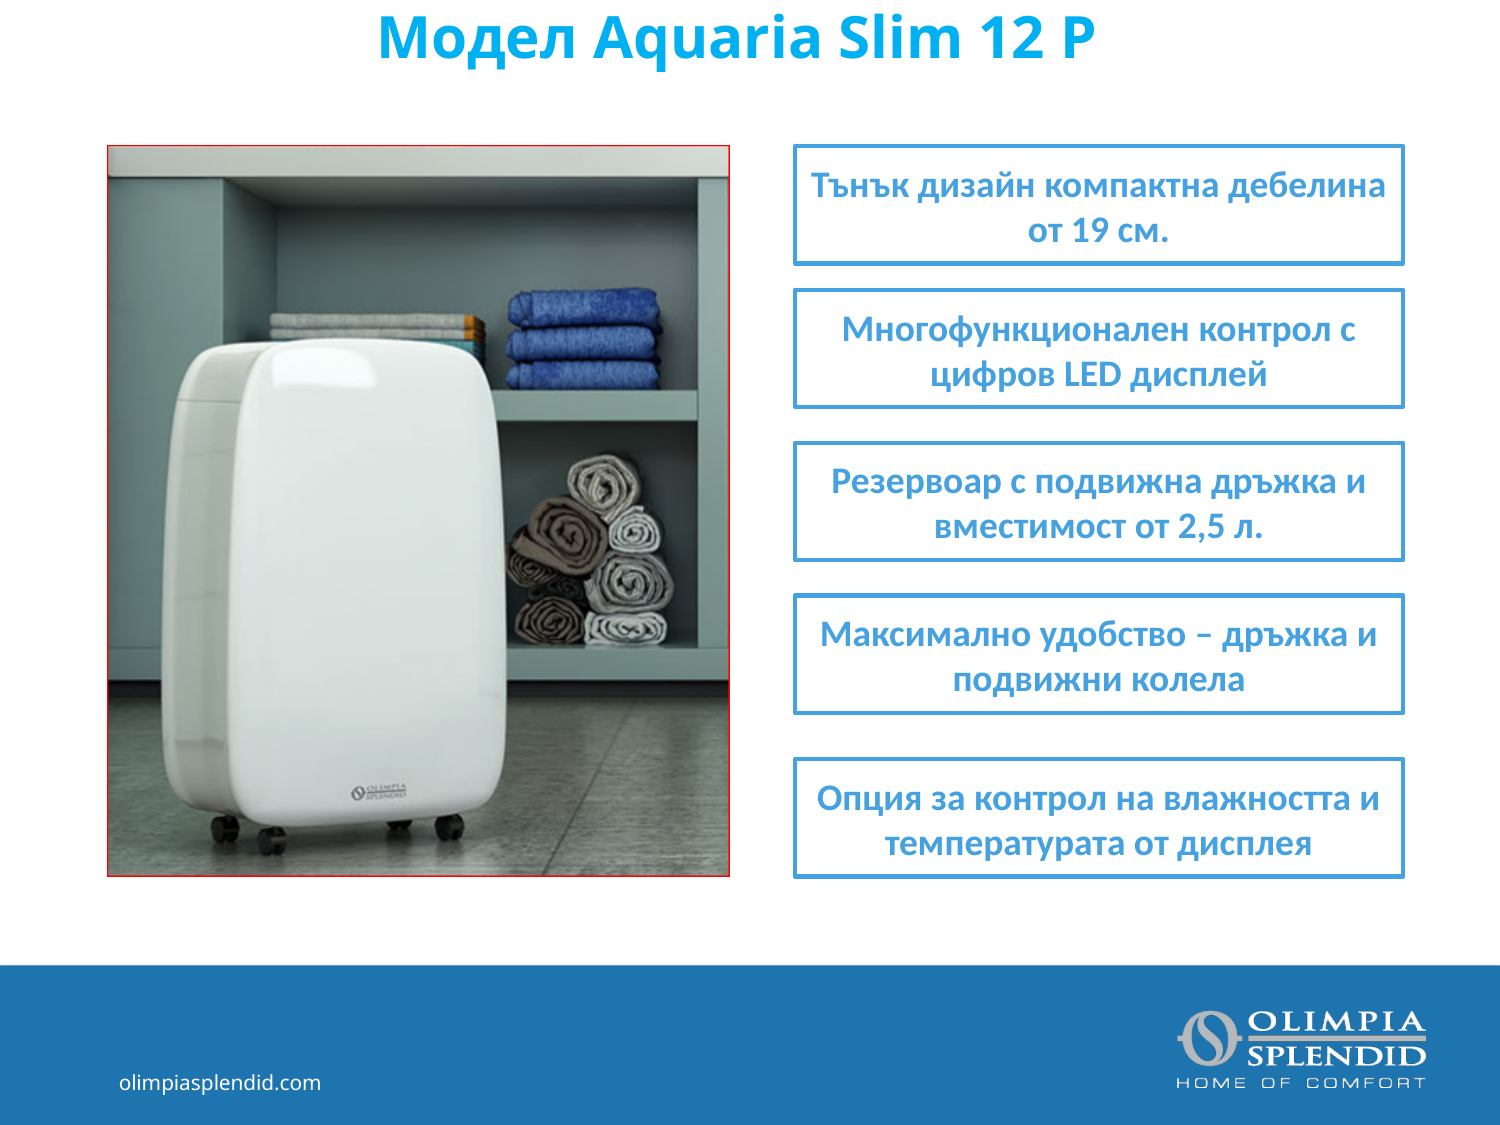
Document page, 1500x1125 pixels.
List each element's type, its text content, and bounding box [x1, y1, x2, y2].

text_box Максимално удобство – дръжка и подвижни колела [793, 593, 1405, 715]
text_box Резервоар с подвижна дръжка и вместимост от 2,5 л. [793, 441, 1405, 562]
picture [1177, 1010, 1426, 1088]
text_box Тънък дизайн компактна дебелина от 19 см. [793, 144, 1405, 266]
title Модел Aquaria Slim 12 P [0, 0, 1489, 979]
text_box Многофункционален контрол с цифров LED дисплей [793, 288, 1405, 409]
text_box Опция за контрол на влажността и температурата от дисплея [793, 757, 1405, 879]
picture [106, 145, 730, 877]
